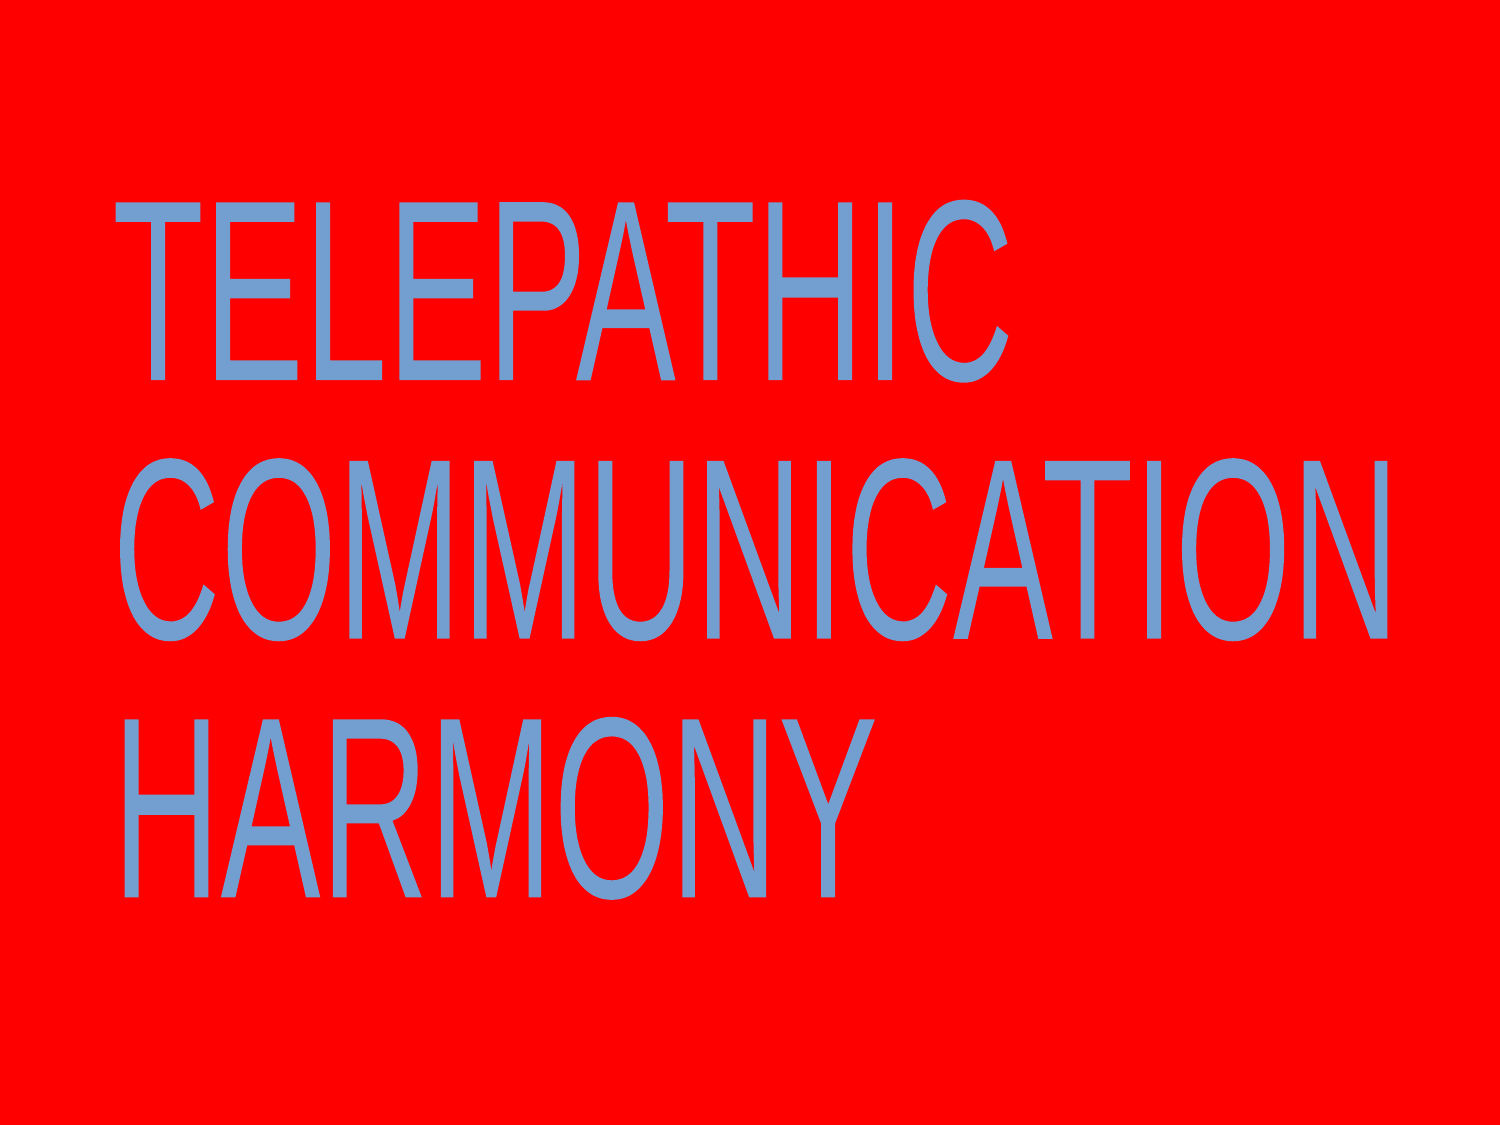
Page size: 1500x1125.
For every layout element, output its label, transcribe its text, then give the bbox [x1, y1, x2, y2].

text_box TELEPATHIC COMMUNICATION HARMONY [474, 460, 575, 639]
text_box TELEPATHIC COMMUNICATION HARMONY [115, 202, 201, 381]
text_box TELEPATHIC COMMUNICATION HARMONY [349, 460, 450, 639]
text_box TELEPATHIC COMMUNICATION HARMONY [682, 719, 767, 898]
text_box TELEPATHIC COMMUNICATION HARMONY [1303, 460, 1388, 639]
text_box TELEPATHIC COMMUNICATION HARMONY [878, 202, 893, 381]
text_box TELEPATHIC COMMUNICATION HARMONY [220, 719, 321, 898]
text_box TELEPATHIC COMMUNICATION HARMONY [399, 202, 481, 381]
text_box TELEPATHIC COMMUNICATION HARMONY [598, 460, 684, 642]
text_box TELEPATHIC COMMUNICATION HARMONY [768, 202, 853, 381]
text_box TELEPATHIC COMMUNICATION HARMONY [120, 458, 215, 642]
text_box TELEPATHIC COMMUNICATION HARMONY [707, 460, 791, 639]
text_box TELEPATHIC COMMUNICATION HARMONY [440, 719, 542, 898]
text_box TELEPATHIC COMMUNICATION HARMONY [316, 202, 383, 381]
text_box TELEPATHIC COMMUNICATION HARMONY [852, 458, 948, 642]
text_box TELEPATHIC COMMUNICATION HARMONY [1045, 460, 1130, 639]
text_box TELEPATHIC COMMUNICATION HARMONY [499, 202, 580, 381]
text_box TELEPATHIC COMMUNICATION HARMONY [913, 199, 1009, 383]
text_box TELEPATHIC COMMUNICATION HARMONY [816, 460, 831, 639]
text_box TELEPATHIC COMMUNICATION HARMONY [1147, 460, 1162, 639]
text_box TELEPATHIC COMMUNICATION HARMONY [124, 719, 209, 898]
text_box TELEPATHIC COMMUNICATION HARMONY [1181, 458, 1285, 642]
text_box TELEPATHIC COMMUNICATION HARMONY [953, 460, 1053, 639]
text_box TELEPATHIC COMMUNICATION HARMONY [560, 716, 663, 900]
text_box TELEPATHIC COMMUNICATION HARMONY [576, 202, 676, 381]
text_box TELEPATHIC COMMUNICATION HARMONY [227, 458, 331, 642]
text_box TELEPATHIC COMMUNICATION HARMONY [332, 719, 422, 898]
text_box TELEPATHIC COMMUNICATION HARMONY [216, 202, 298, 381]
text_box TELEPATHIC COMMUNICATION HARMONY [781, 719, 875, 898]
text_box TELEPATHIC COMMUNICATION HARMONY [667, 202, 753, 381]
